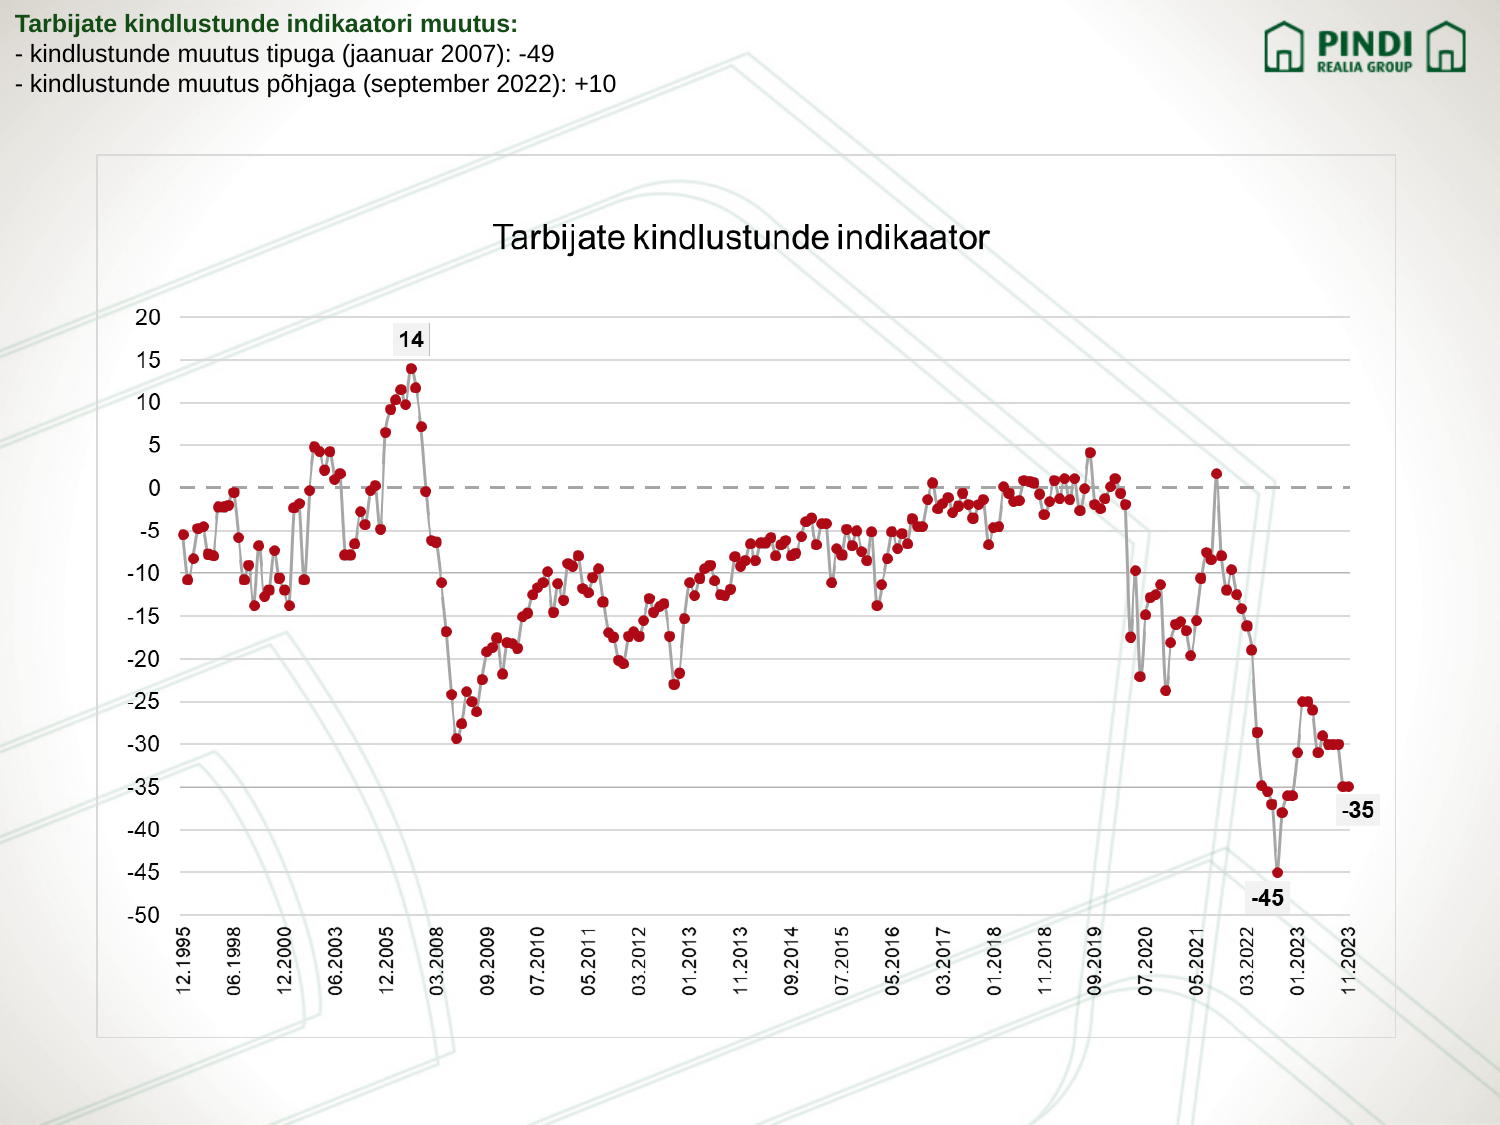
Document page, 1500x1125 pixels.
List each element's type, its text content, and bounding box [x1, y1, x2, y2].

text_box Tarbijate kindlustunde indikaatori muutus: - kindlustunde muutus tipuga (jaanuar 2007): -49 - kindlustunde muutus põhjaga (september 2022): +10 [0, 0, 892, 105]
picture [0, 0, 1500, 1125]
